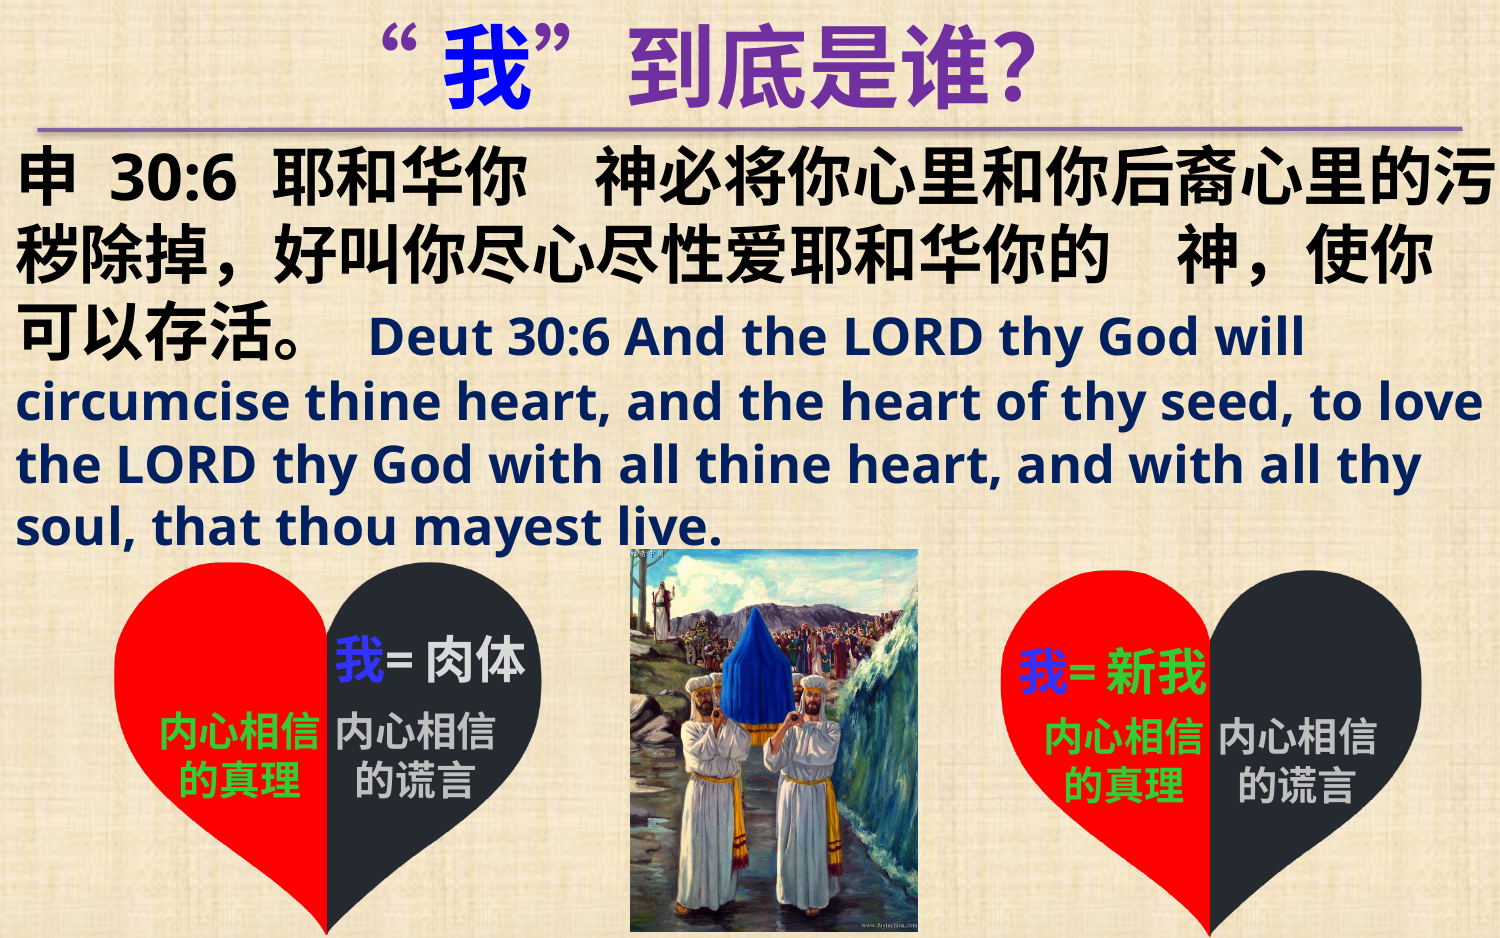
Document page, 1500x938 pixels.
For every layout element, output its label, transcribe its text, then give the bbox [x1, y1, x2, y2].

picture [112, 549, 1422, 938]
text_box “我”到底是谁？ [312, 2, 1188, 125]
text_box 申 30:6 耶和华你 神必将你心里和你后裔心里的污秽除掉，好叫你尽心尽性爱耶和华你的 神，使你可以存活。 Deut 30:6 And the LORD thy God will circumcise thine heart, and the heart of thy seed, to love the LORD thy God with all thine heart, and with all thy soul, that thou mayest live. [0, 128, 1500, 748]
